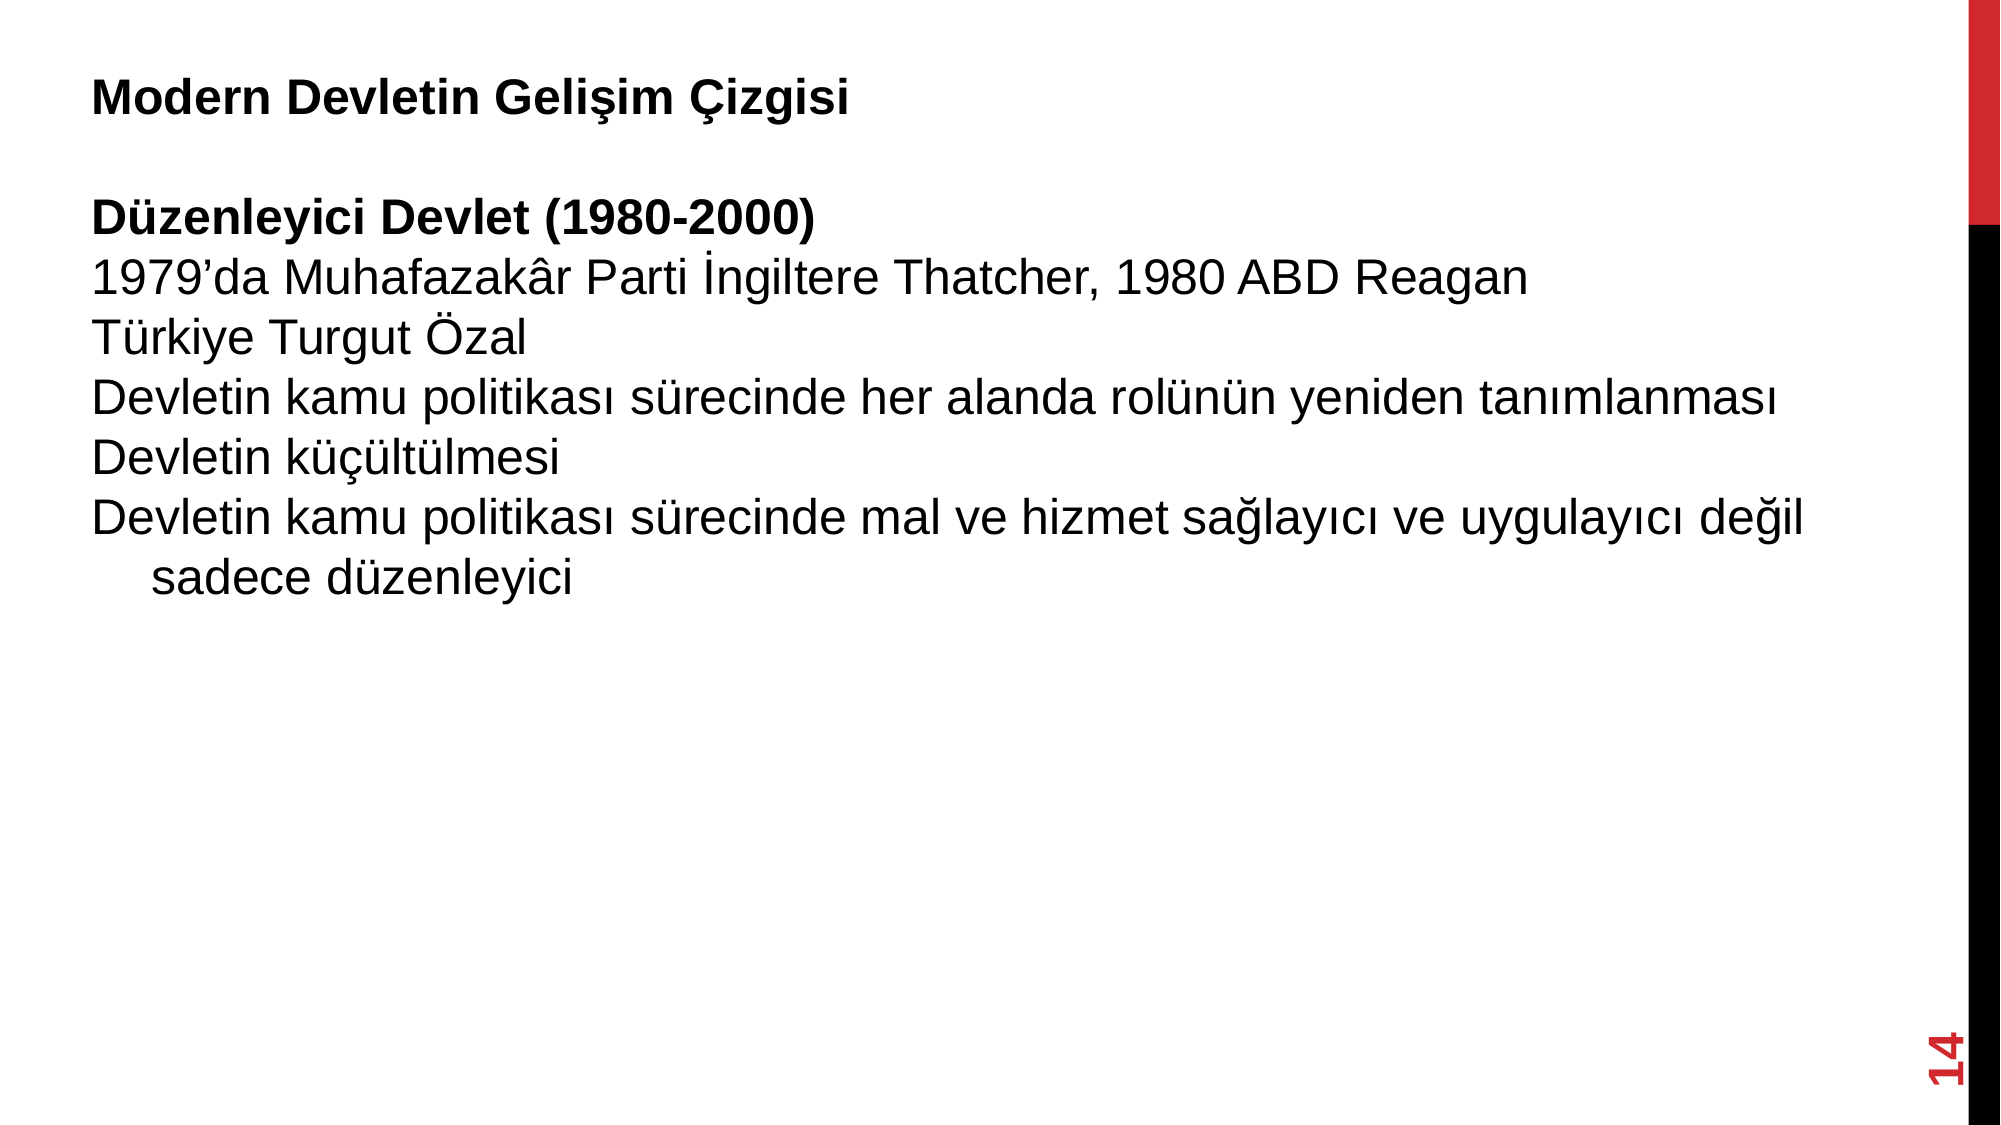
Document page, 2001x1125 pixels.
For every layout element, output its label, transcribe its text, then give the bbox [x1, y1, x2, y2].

text_box Modern Devletin Gelişim Çizgisi Düzenleyici Devlet (1980-2000) 1979’da Muhafazakâr Parti İngiltere Thatcher, 1980 ABD Reagan Türkiye Turgut Özal Devletin kamu politikası sürecinde her alanda rolünün yeniden tanımlanması Devletin küçültülmesi Devletin kamu politikası sürecinde mal ve hizmet sağlayıcı ve uygulayıcı değil sadece düzenleyici [77, 57, 1904, 732]
slide_number 14 [1903, 887, 1984, 1104]
